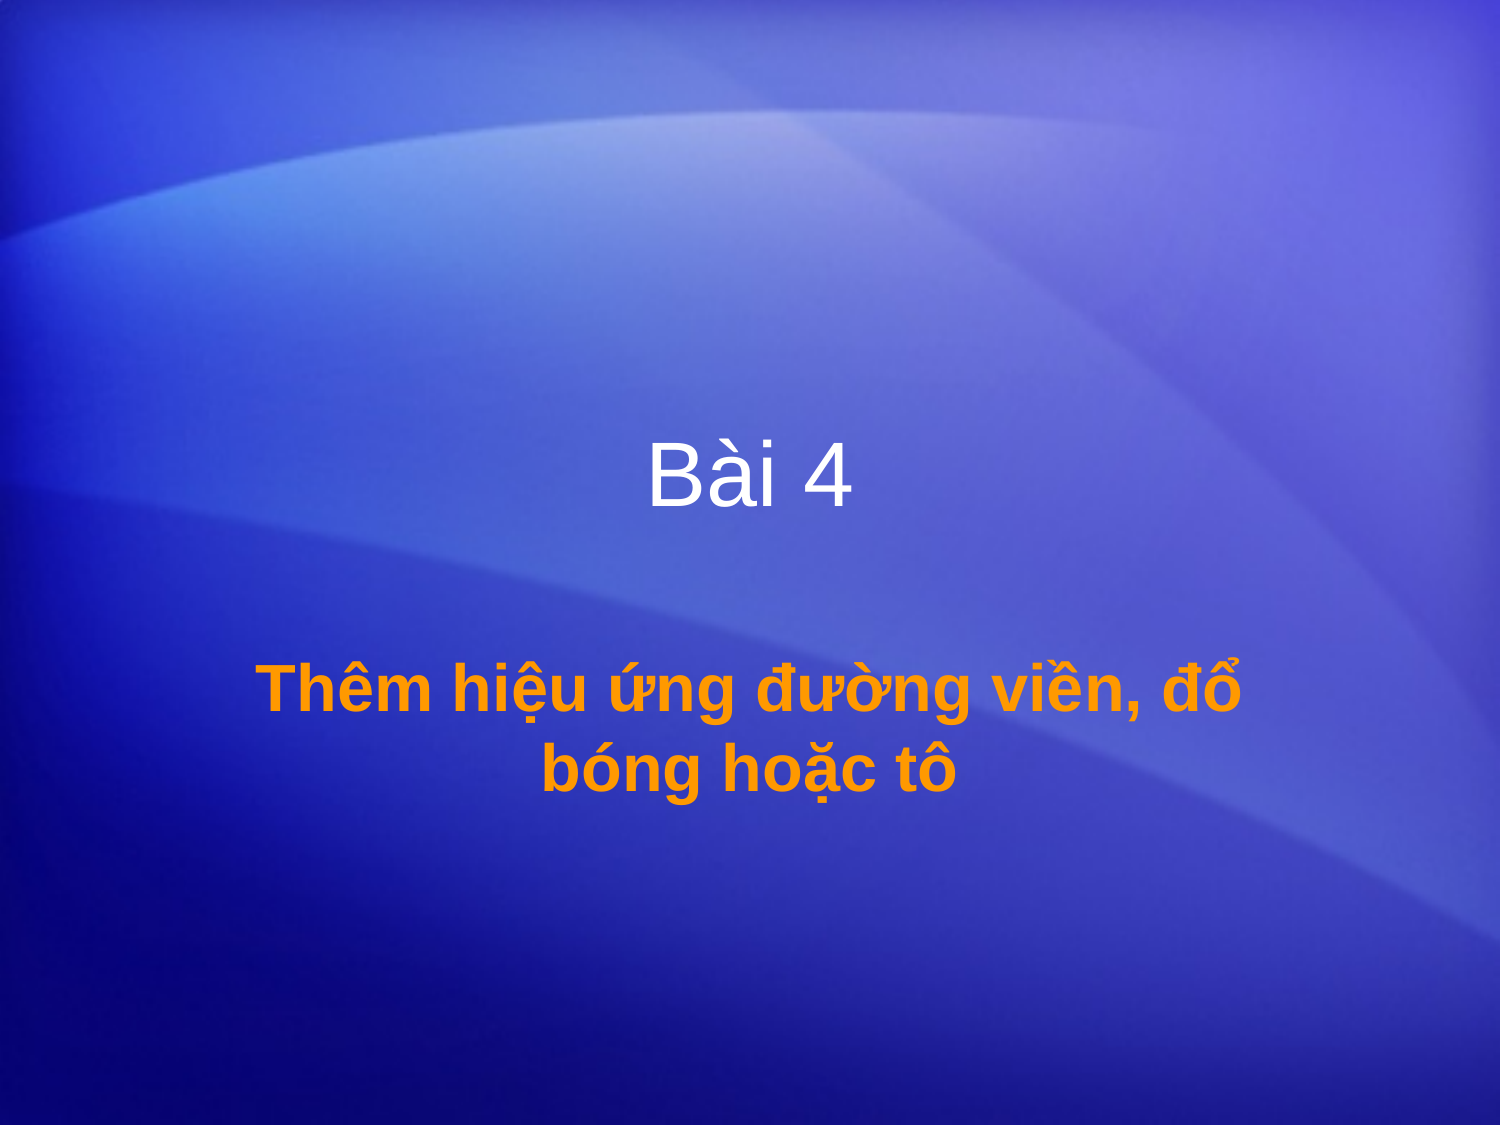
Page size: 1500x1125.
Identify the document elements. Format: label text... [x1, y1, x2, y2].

title Bài 4 [112, 349, 1388, 591]
picture [0, 0, 1500, 1125]
subtitle Thêm hiệu ứng đường viền, đổ bóng hoặc tô [224, 637, 1276, 926]
